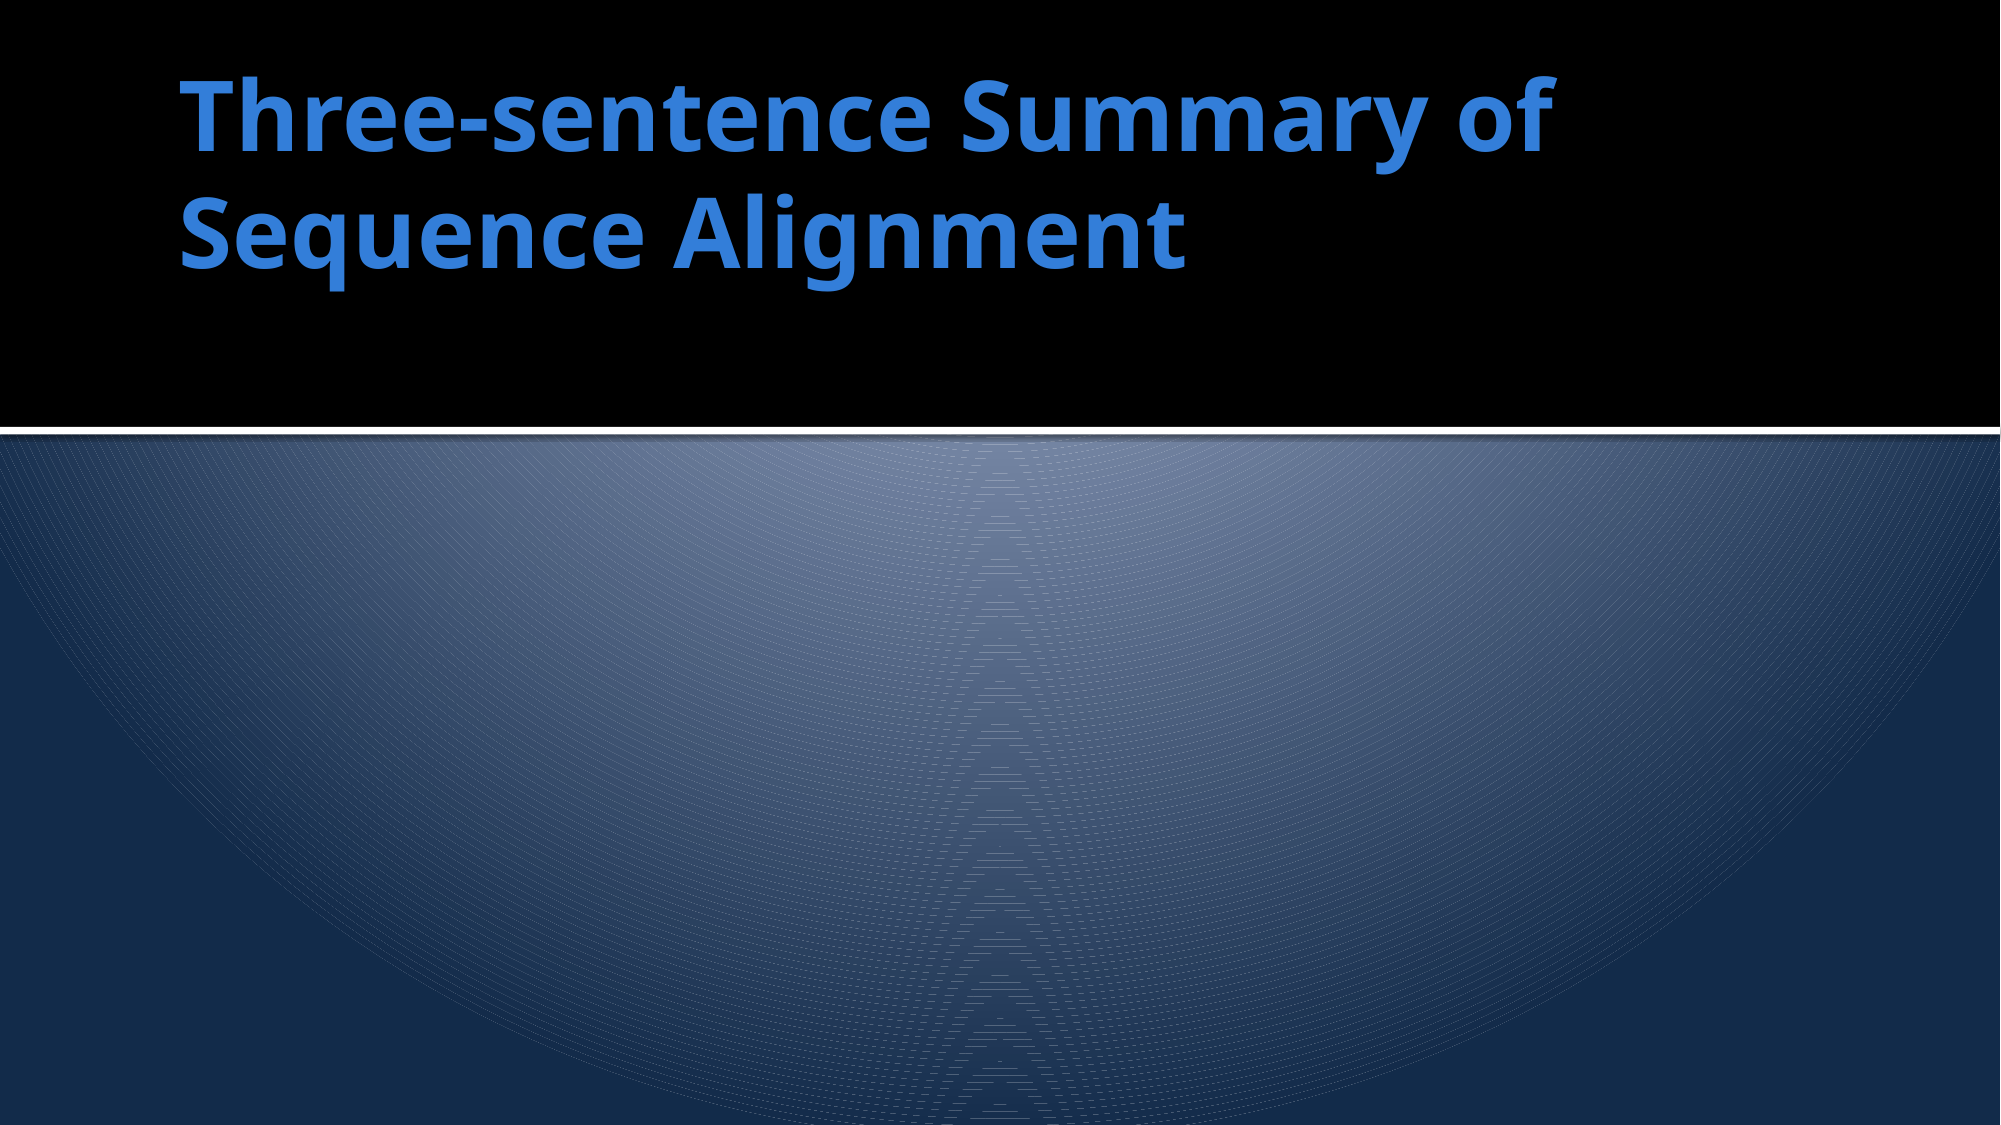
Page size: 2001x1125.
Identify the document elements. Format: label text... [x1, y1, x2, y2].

title Three-sentence Summary of Sequence Alignment [163, 19, 1917, 288]
